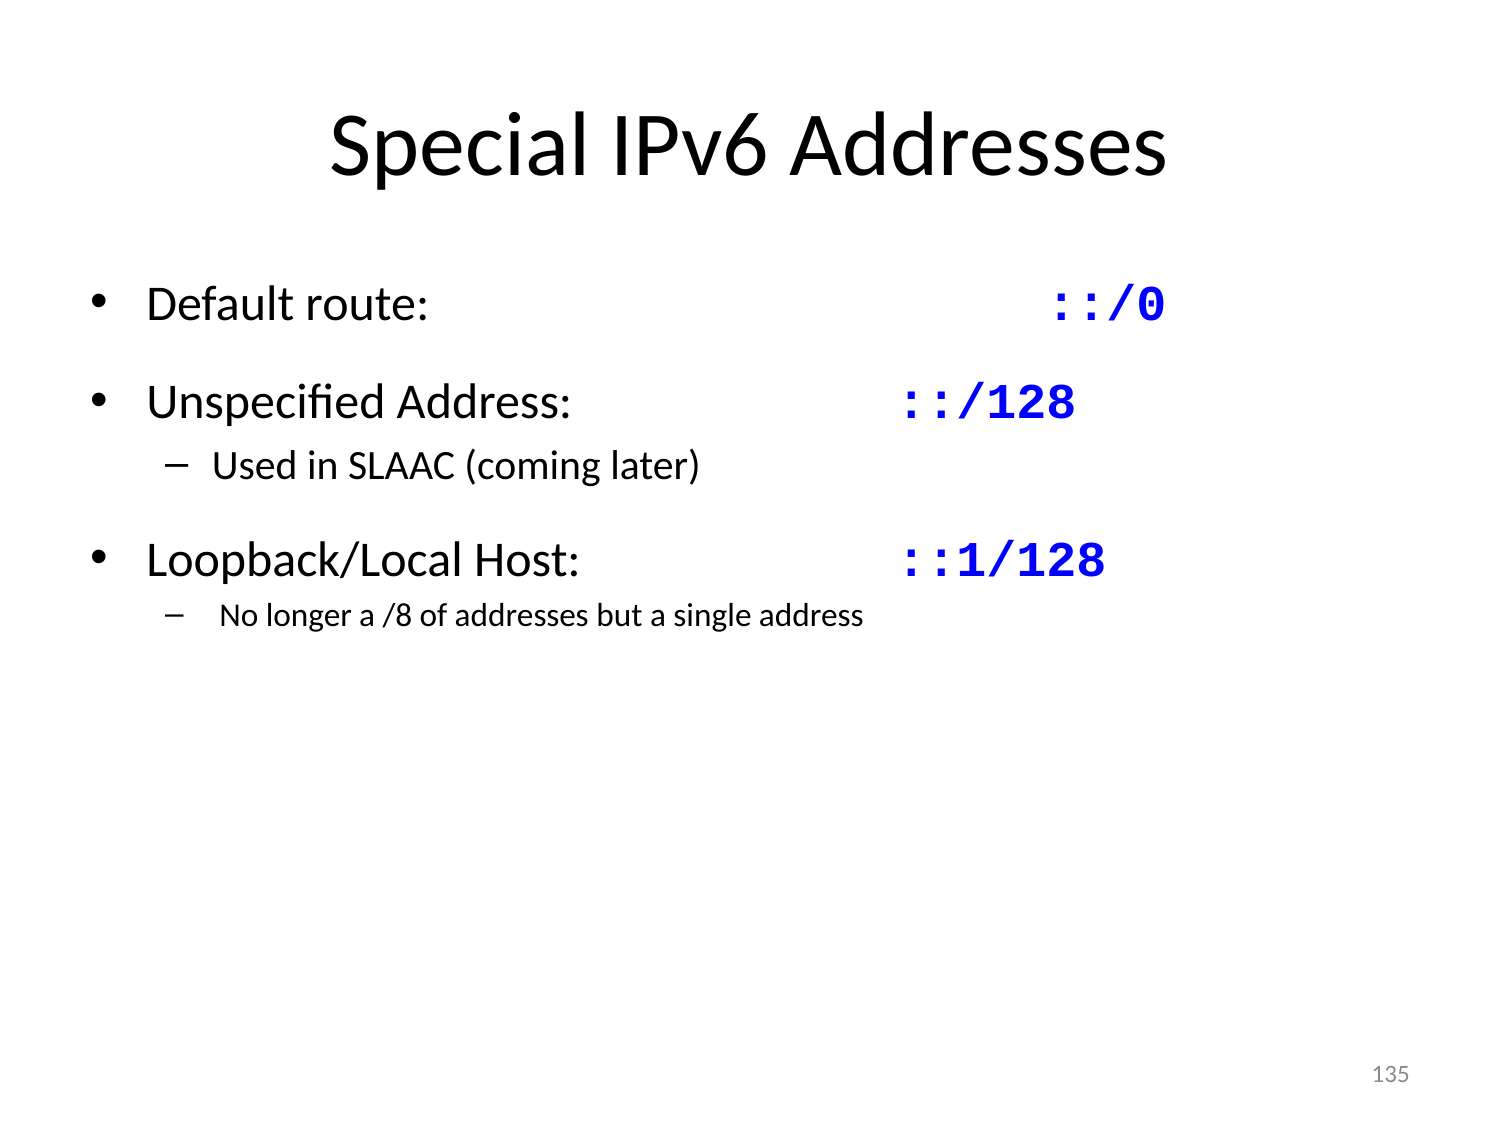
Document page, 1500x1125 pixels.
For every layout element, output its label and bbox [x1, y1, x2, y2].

title [75, 45, 1425, 233]
list [75, 262, 1425, 1005]
slide_number [1074, 1042, 1425, 1103]
